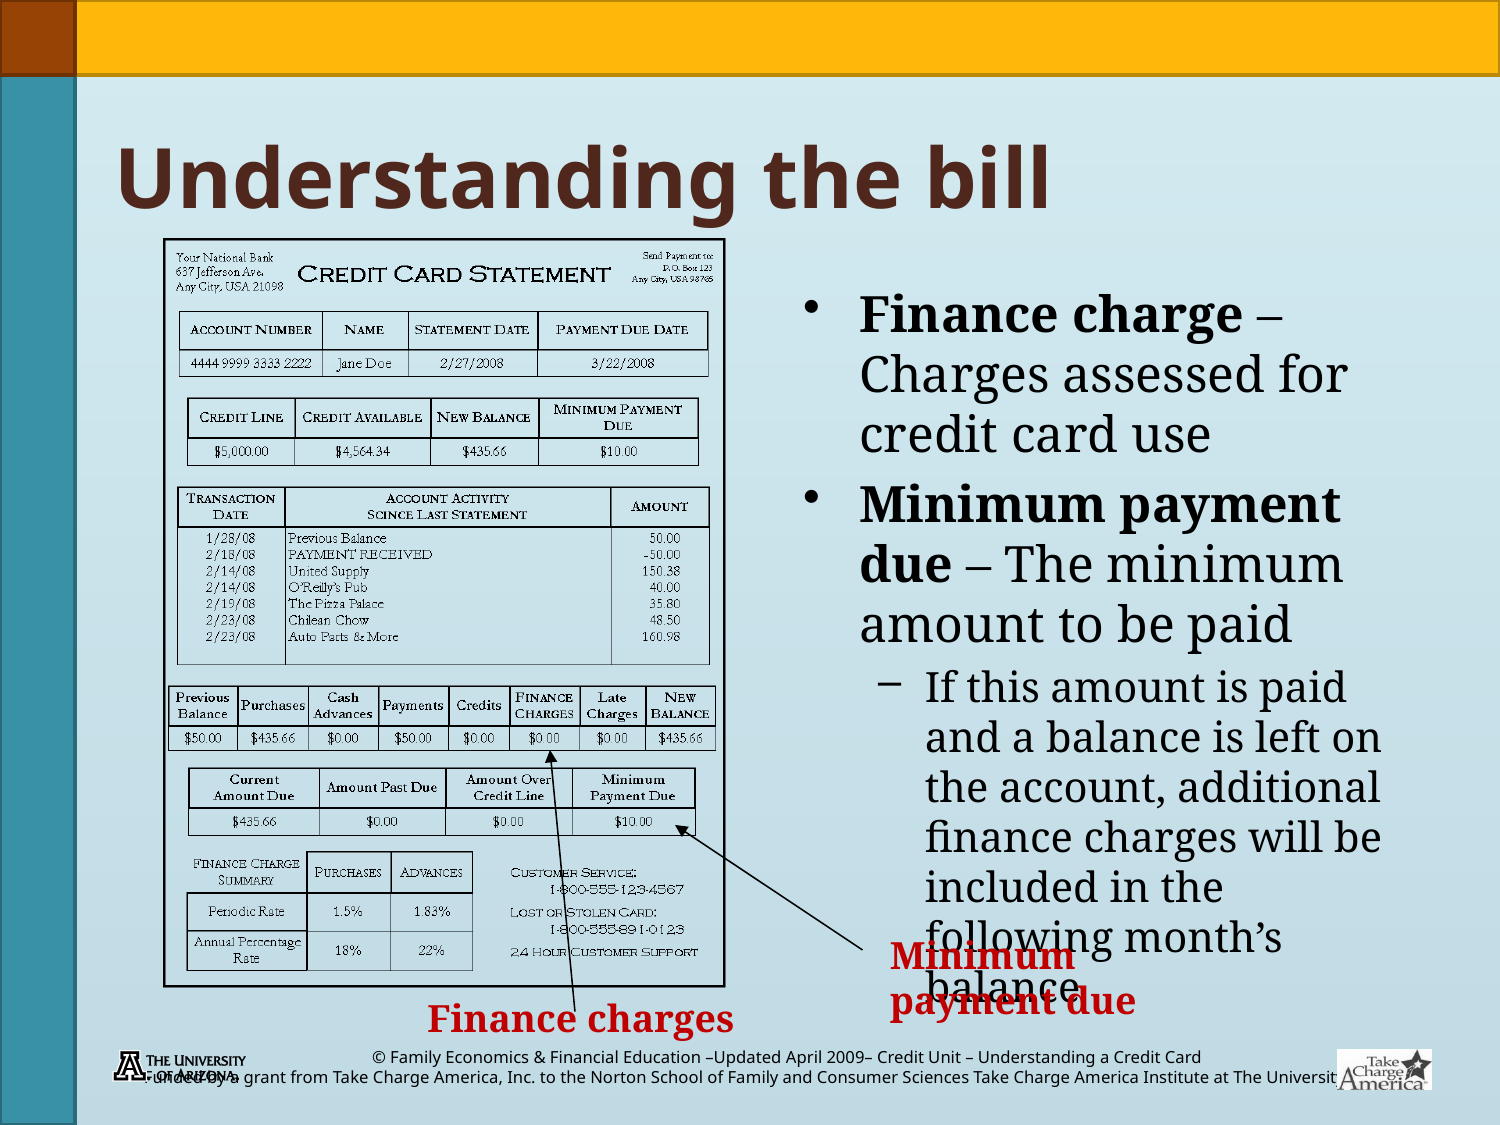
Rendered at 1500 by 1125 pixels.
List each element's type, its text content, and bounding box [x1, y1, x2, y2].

picture [162, 237, 726, 988]
list Finance charge – Charges assessed for credit card use Minimum payment due – The minimum amount to be paid If this amount is paid and a balance is left on the account, additional finance charges will be included in the following month’s balance [787, 274, 1438, 951]
text_box Finance charges [412, 987, 875, 1048]
text_box Minimum payment due [875, 924, 1213, 1030]
title Understanding the bill [99, 99, 1438, 251]
